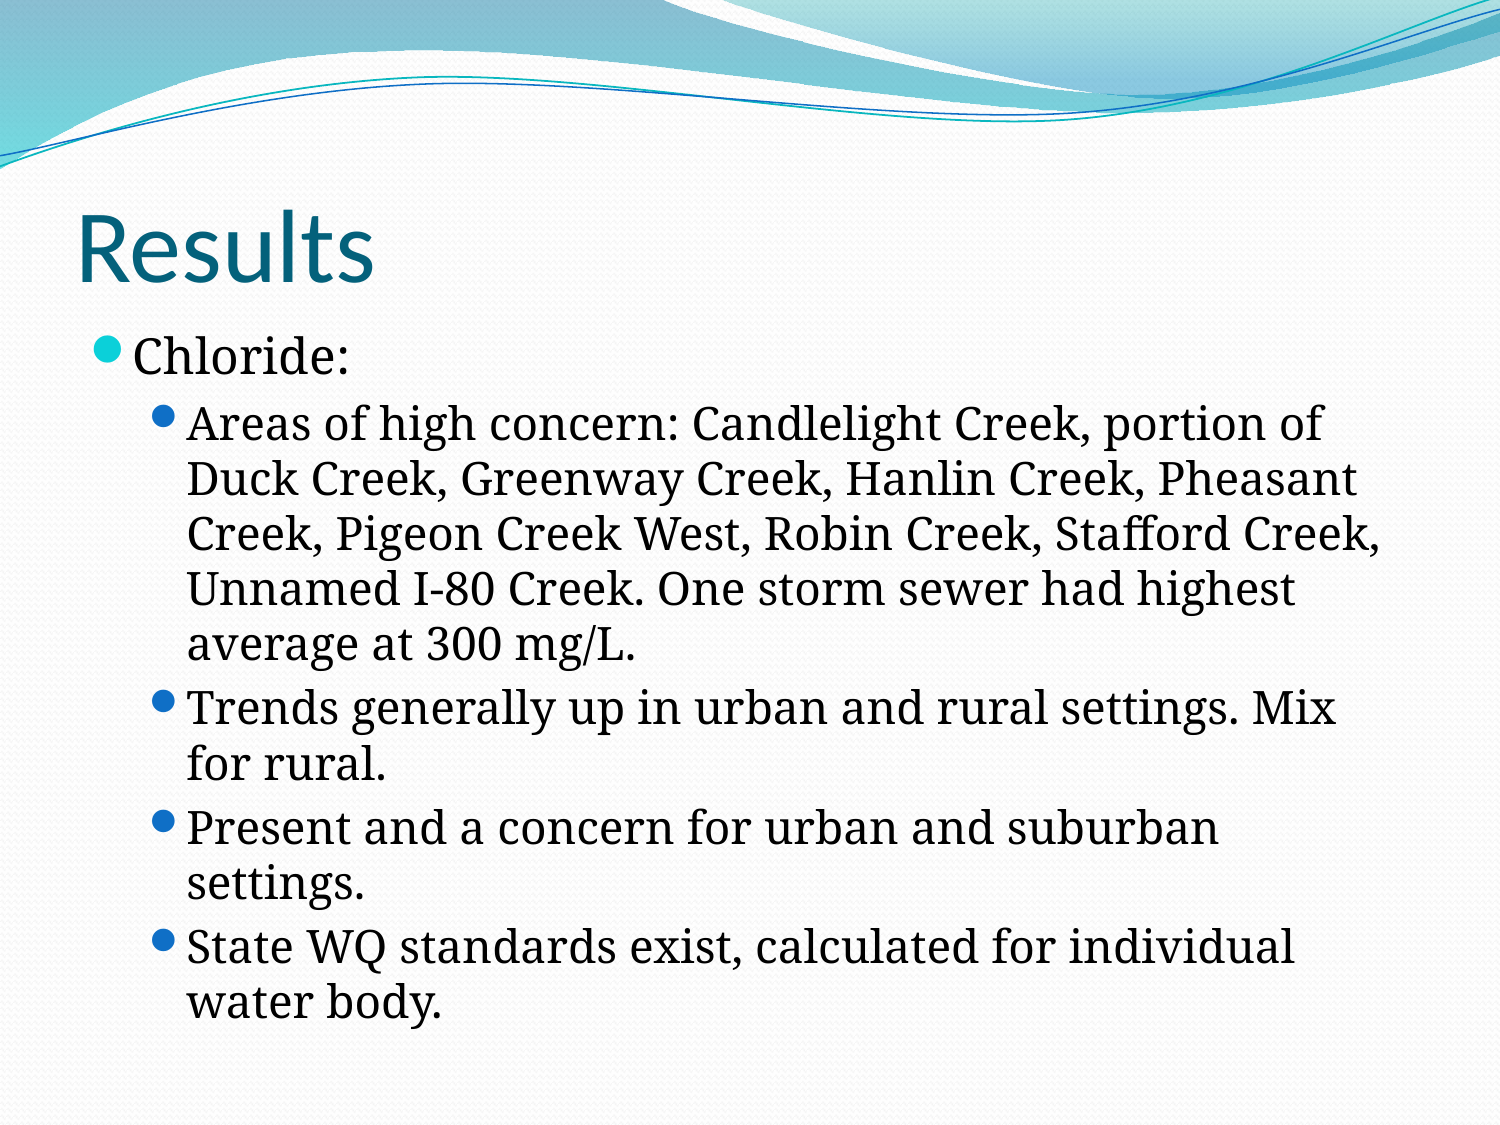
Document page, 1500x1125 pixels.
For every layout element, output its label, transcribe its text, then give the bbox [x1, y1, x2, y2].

list Chloride: Areas of high concern: Candlelight Creek, portion of Duck Creek, Greenway Creek, Hanlin Creek, Pheasant Creek, Pigeon Creek West, Robin Creek, Stafford Creek, Unnamed I-80 Creek. One storm sewer had highest average at 300 mg/L. Trends generally up in urban and rural settings. Mix for rural. Present and a concern for urban and suburban settings. State WQ standards exist, calculated for individual water body. [75, 317, 1425, 1038]
title Results [75, 115, 1425, 303]
